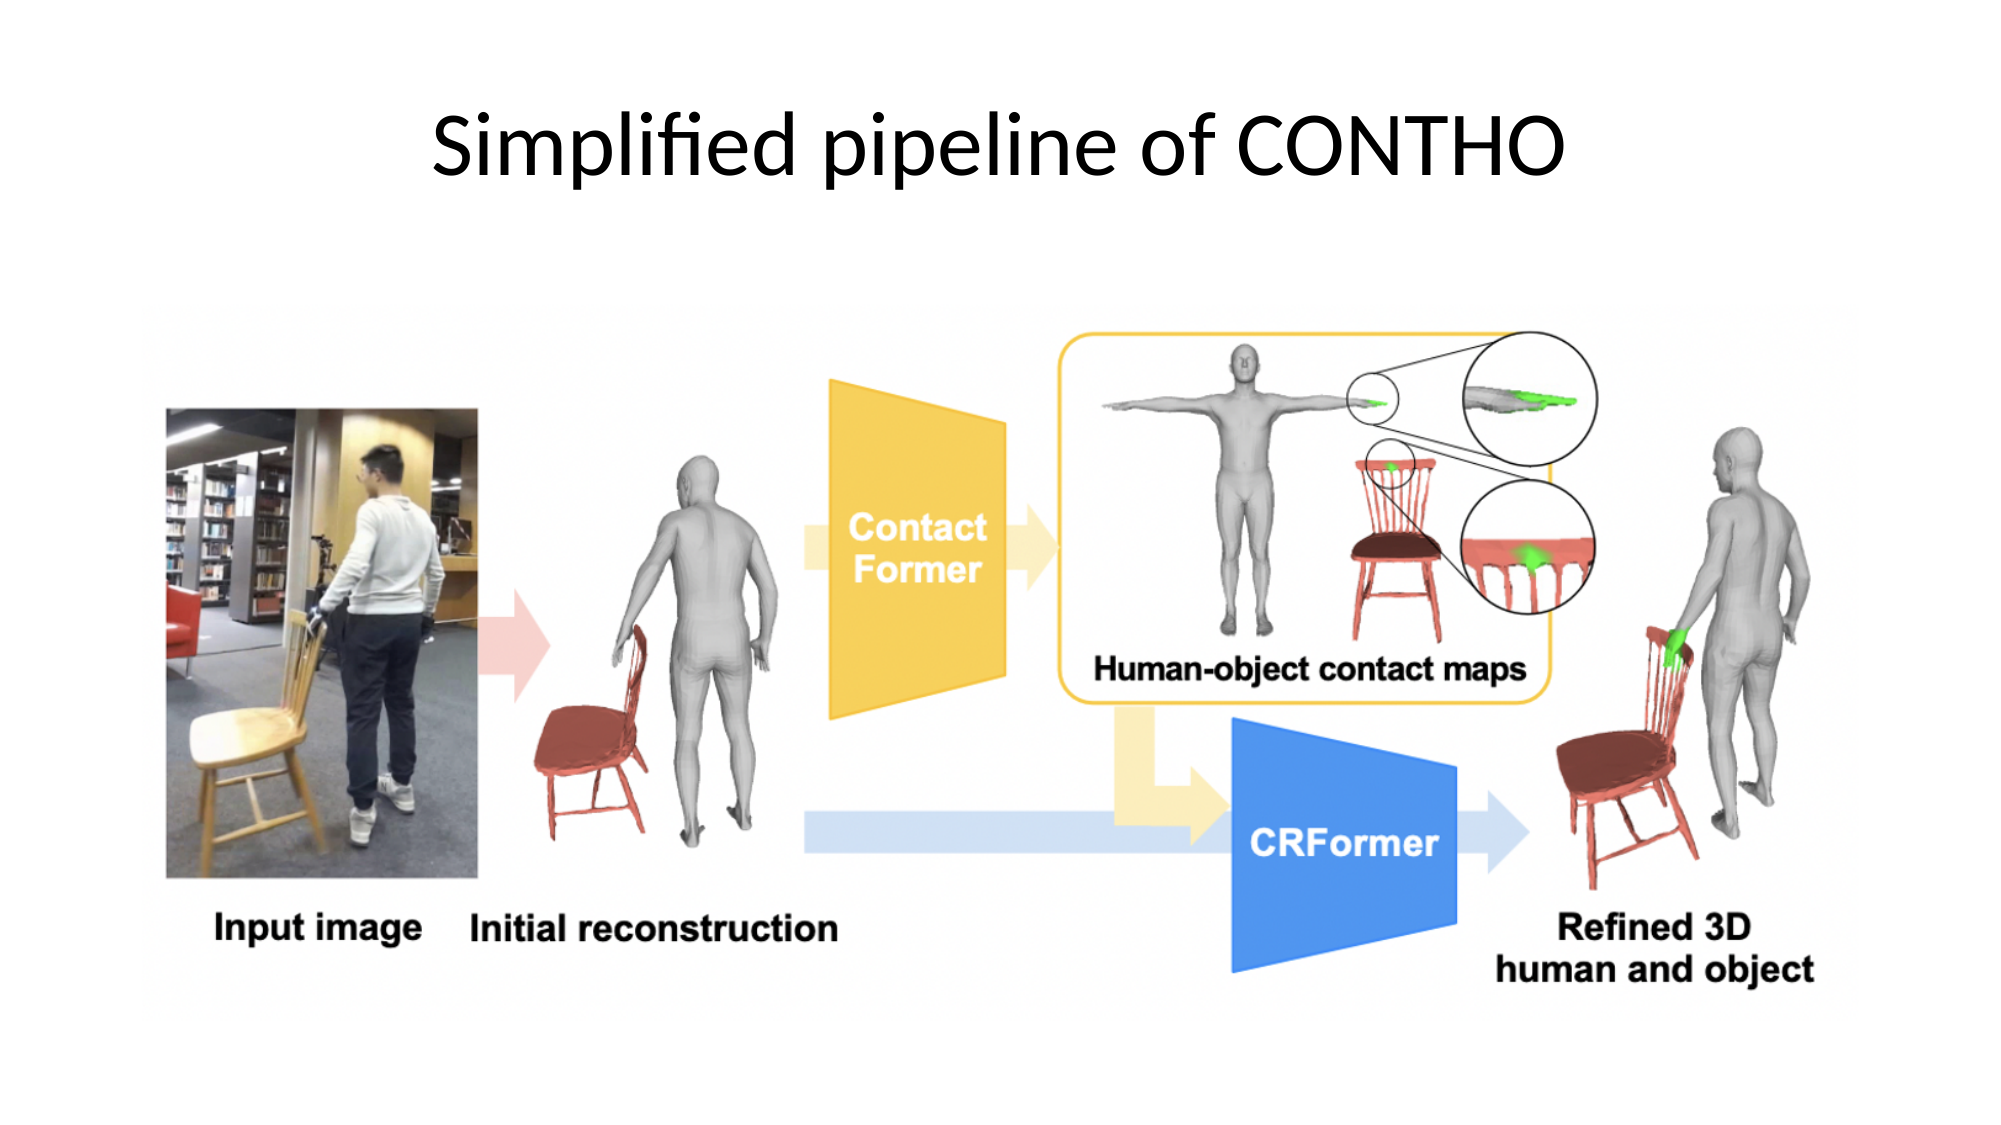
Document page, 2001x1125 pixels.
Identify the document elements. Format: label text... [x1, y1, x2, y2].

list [140, 303, 1859, 1022]
title Simplified pipeline of CONTHO [99, 45, 1900, 233]
